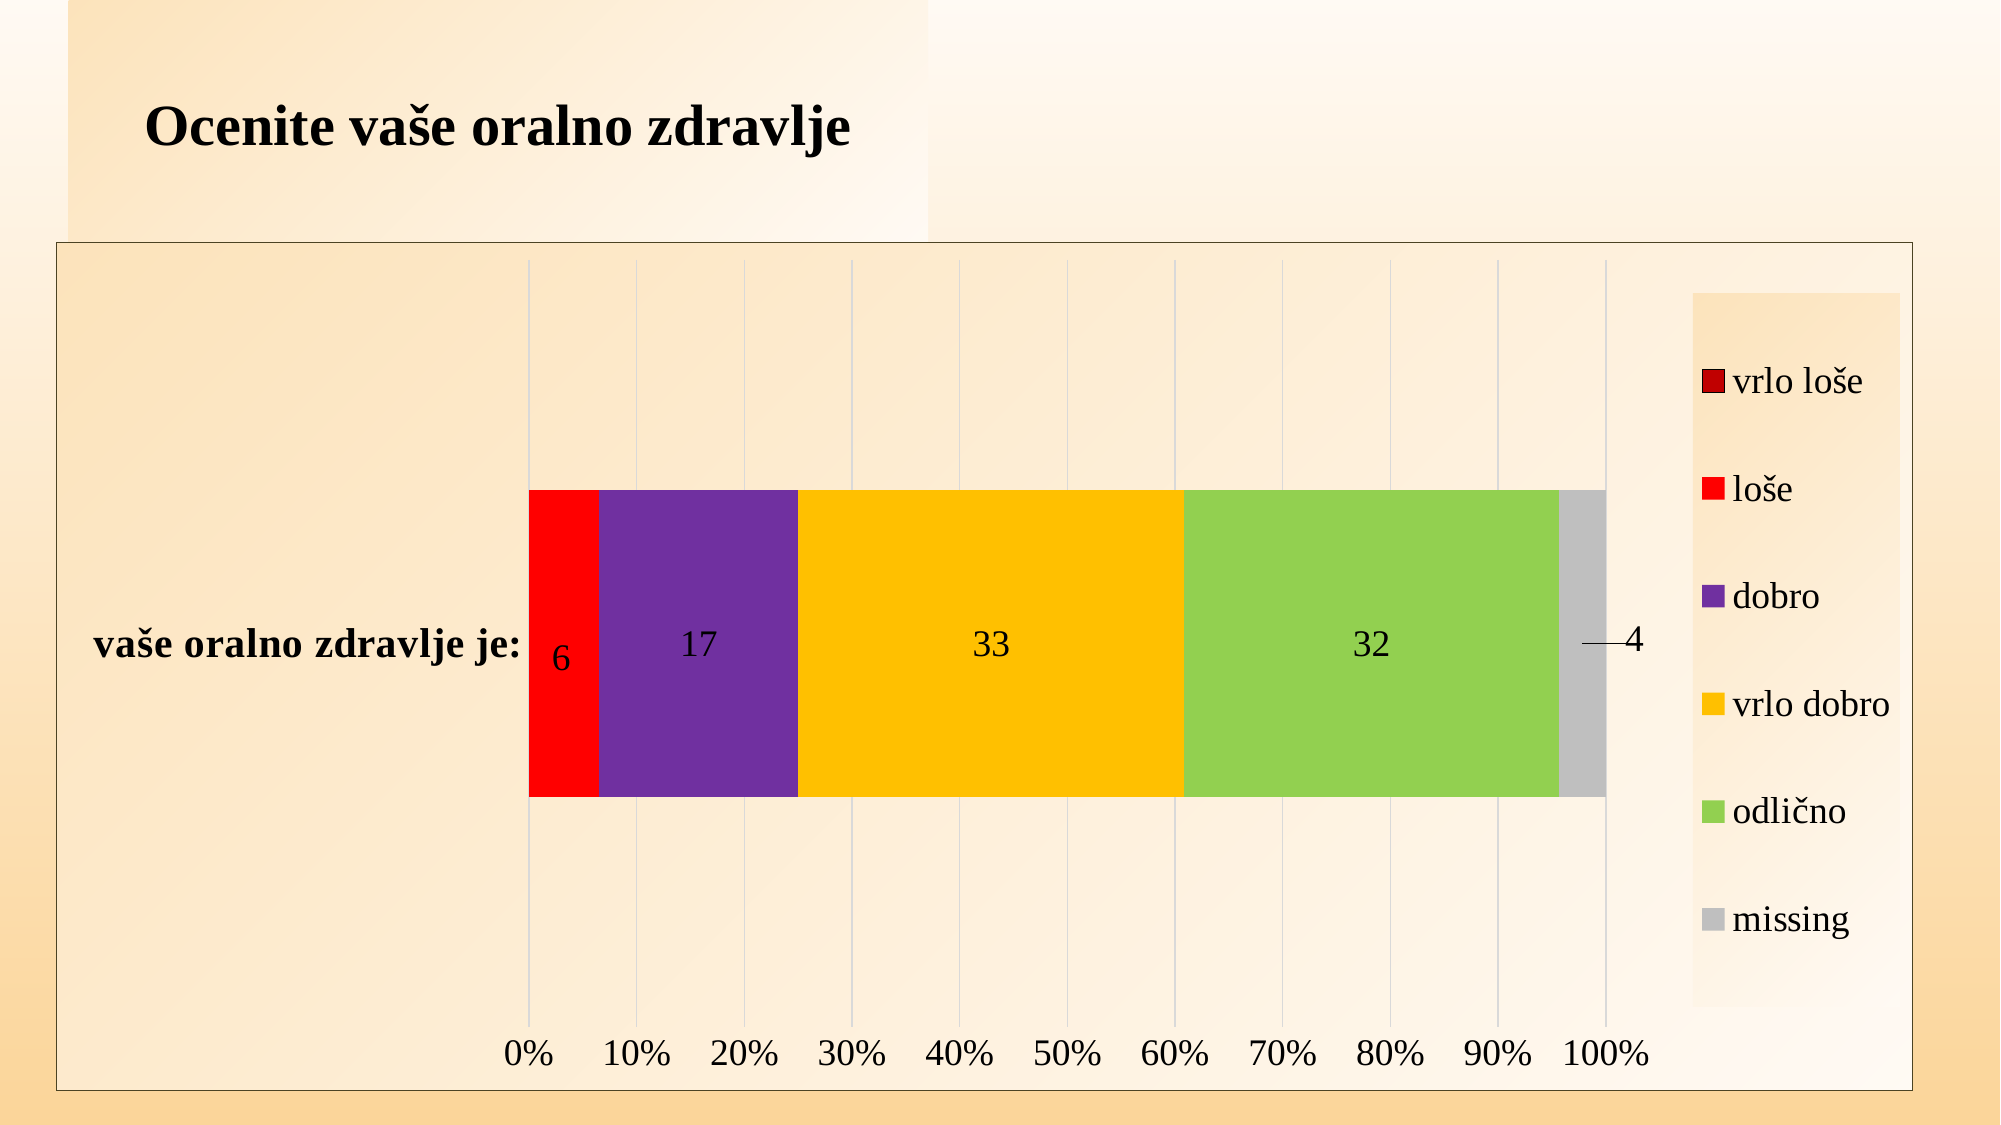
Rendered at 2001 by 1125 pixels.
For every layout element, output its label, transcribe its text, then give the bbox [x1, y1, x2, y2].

chart [56, 242, 1913, 1091]
list Ocenite vaše oralno zdravlje [68, 0, 929, 242]
